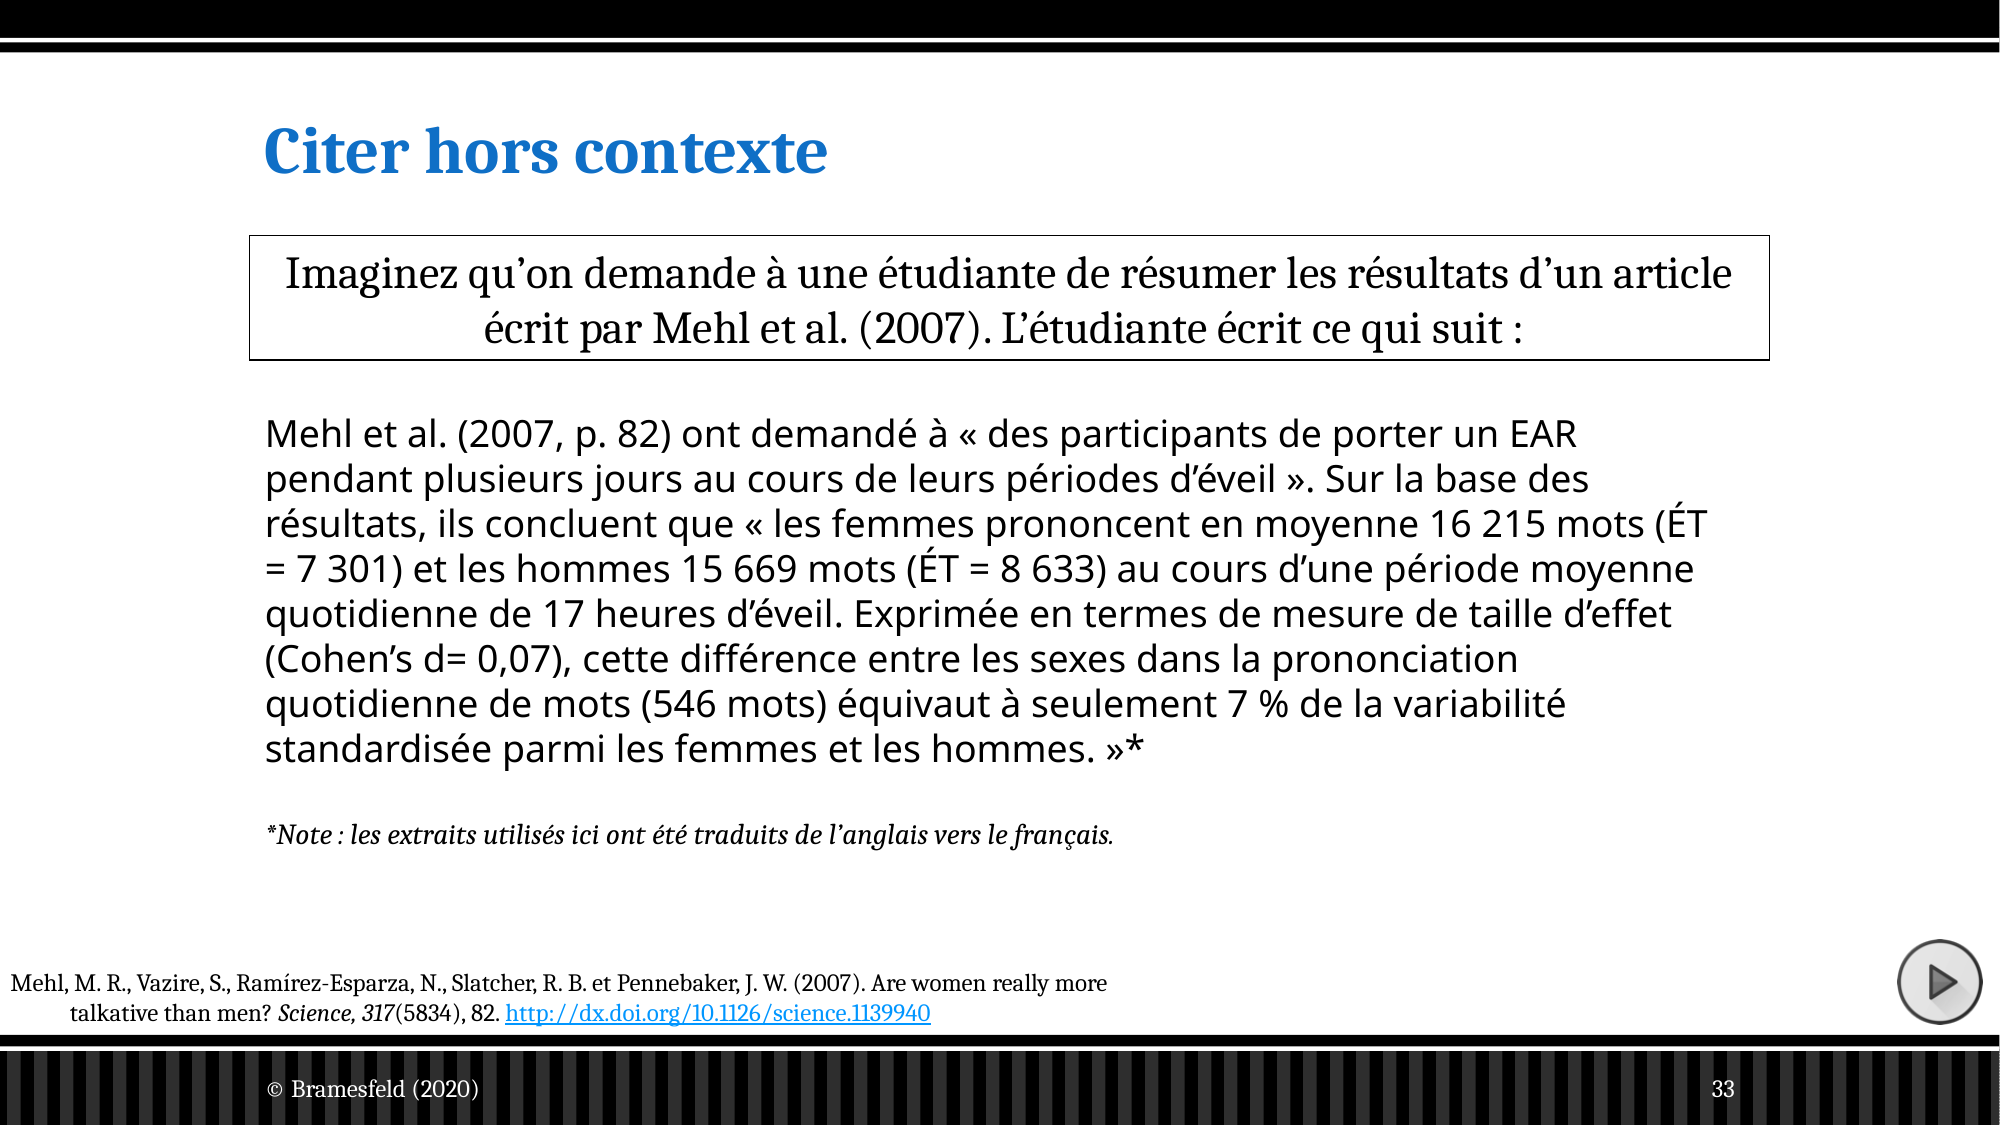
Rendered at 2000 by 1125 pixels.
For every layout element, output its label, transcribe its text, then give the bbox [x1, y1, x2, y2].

title Citer hors contexte [249, 99, 1750, 235]
slide_number 33 [1596, 1069, 1750, 1107]
text_box Imaginez qu’on demande à une étudiante de résumer les résultats d’un article écrit par Mehl et al. (2007). L’étudiante écrit ce qui suit : [249, 235, 1770, 361]
picture [1896, 938, 1984, 1026]
text_box Mehl, M. R., Vazire, S., Ramírez-Esparza, N., Slatcher, R. B. et Pennebaker, J. W. (2007). Are women really more talkative than men? Science, 317(5834), 82. http://dx.doi.org/10.1126/science.1139940 [0, 959, 1197, 1034]
list Mehl et al. (2007, p. 82) ont demandé à « des participants de porter un EAR pendant plusieurs jours au cours de leurs périodes d’éveil ». Sur la base des résultats, ils concluent que « les femmes prononcent en moyenne 16 215 mots (ÉT = 7 301) et les hommes 15 669 mots (ÉT = 8 633) au cours d’une période moyenne quotidienne de 17 heures d’éveil. Exprimée en termes de mesure de taille d’effet (Cohen’s d= 0,07), cette différence entre les sexes dans la prononciation quotidienne de mots (546 mots) équivaut à seulement 7 % de la variabilité standardisée parmi les femmes et les hommes. »* *Note : les extraits utilisés ici ont été traduits de l’anglais vers le français. [249, 361, 1750, 988]
